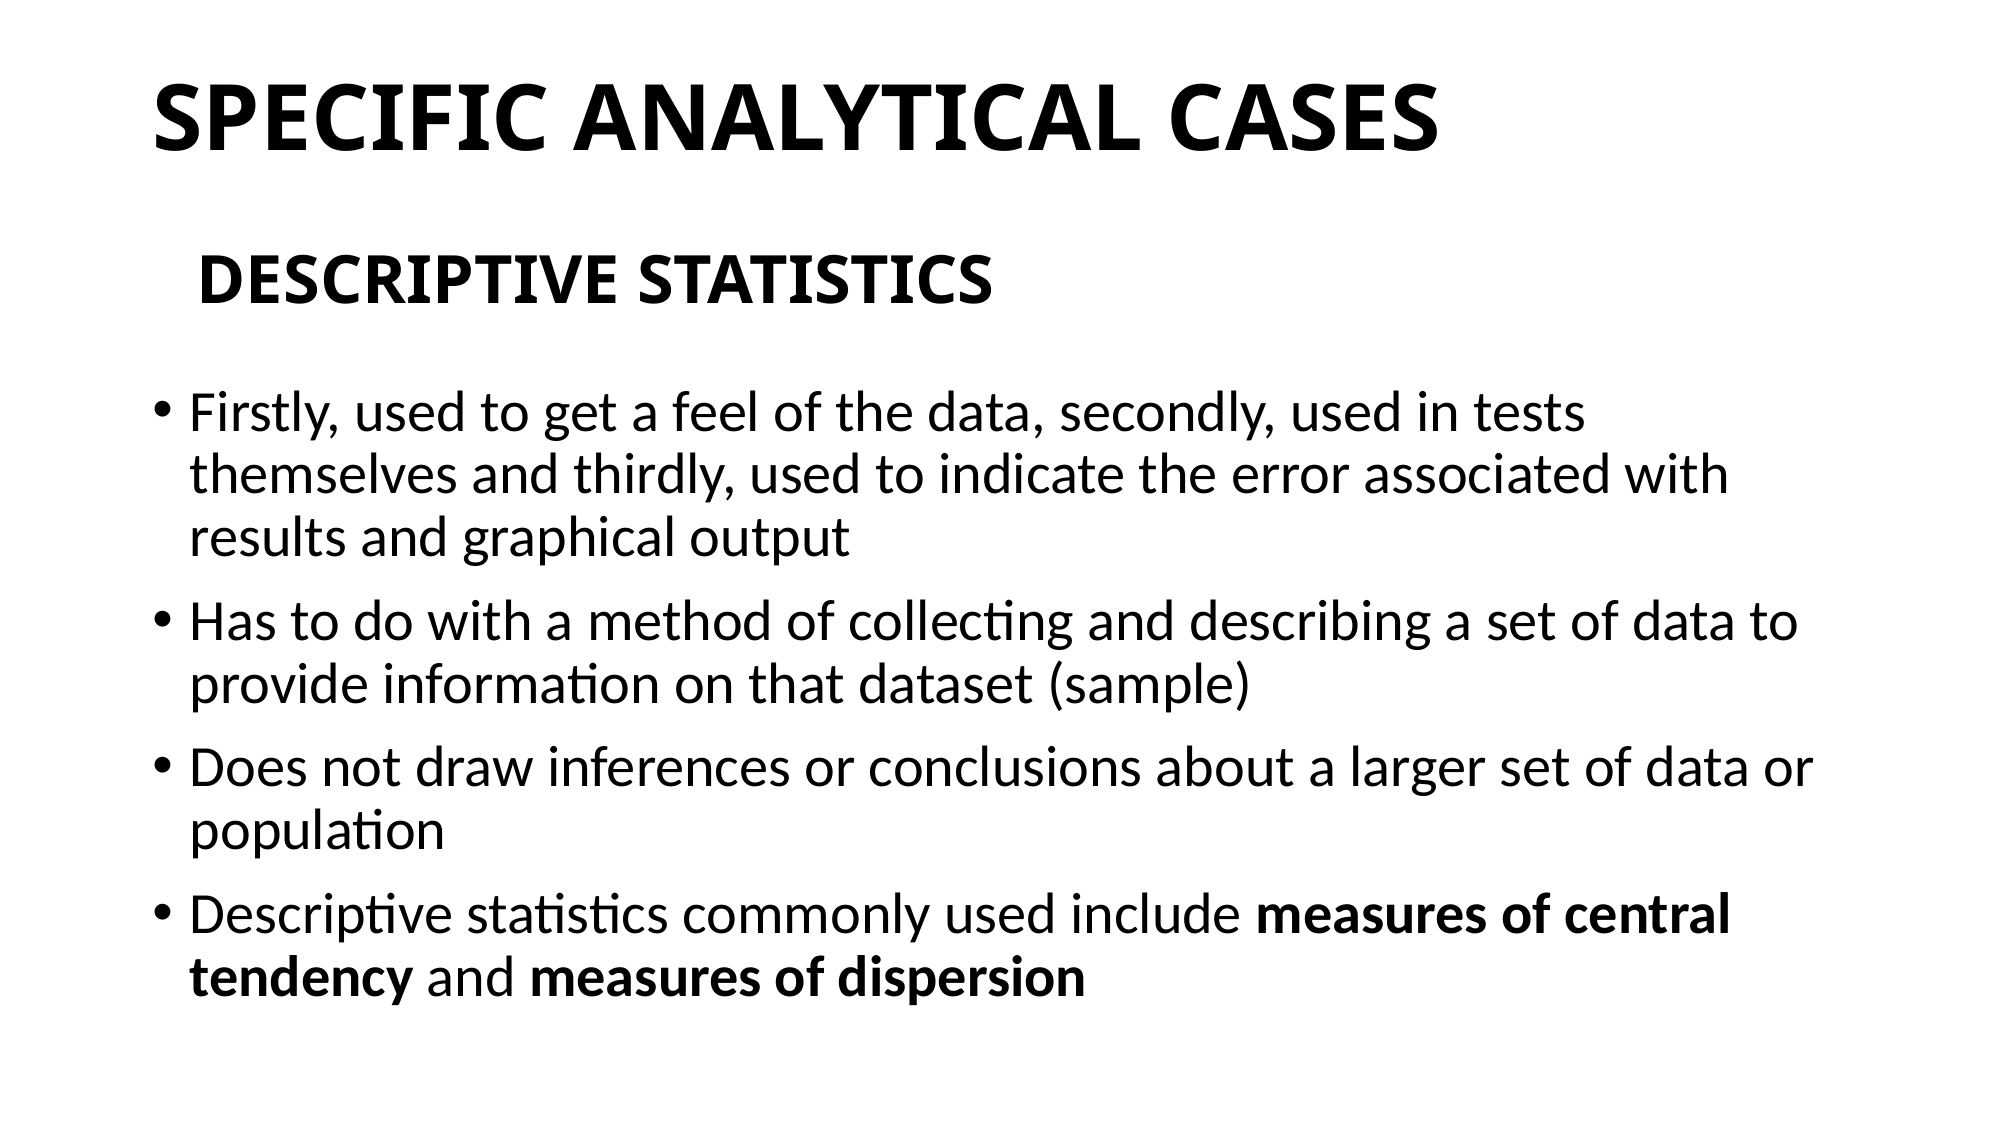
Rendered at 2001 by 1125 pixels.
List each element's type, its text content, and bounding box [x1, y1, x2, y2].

text_box DESCRIPTIVE STATISTICS [181, 229, 1011, 324]
title SPECIFIC ANALYTICAL CASES [137, 11, 1863, 230]
list Firstly, used to get a feel of the data, secondly, used in tests themselves and thirdly, used to indicate the error associated with results and graphical output Has to do with a method of collecting and describing a set of data to provide information on that dataset (sample) Does not draw inferences or conclusions about a larger set of data or population Descriptive statistics commonly used include measures of central tendency and measures of dispersion [137, 373, 1863, 1088]
